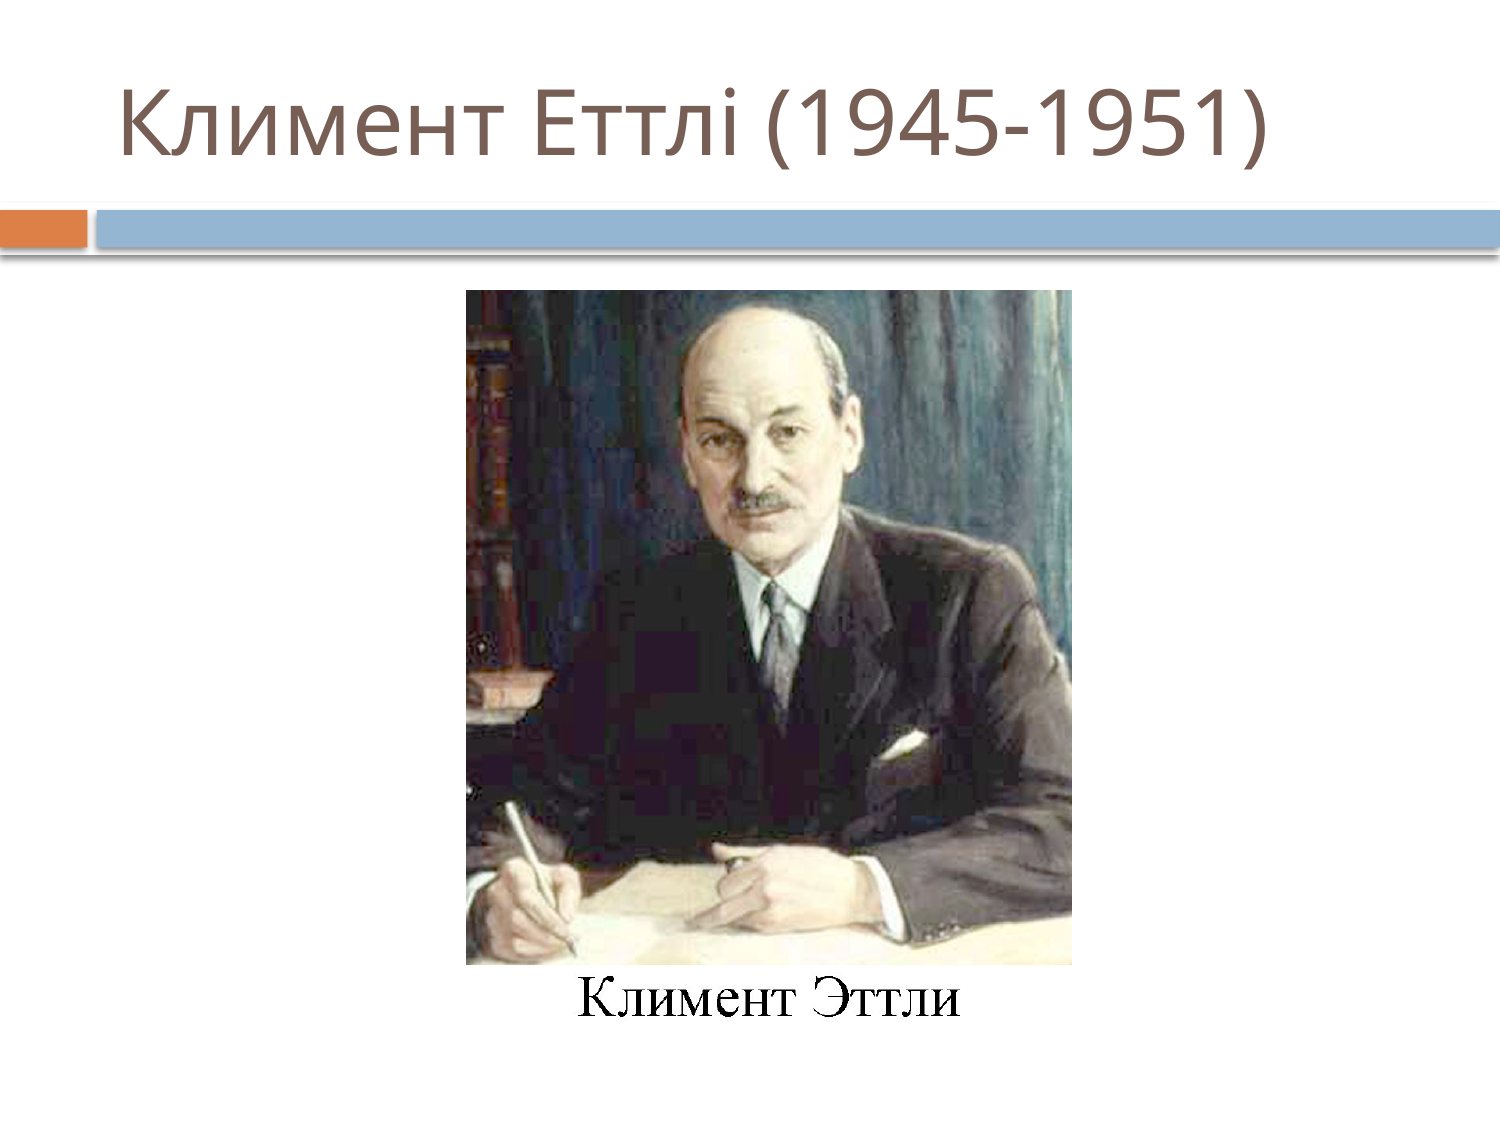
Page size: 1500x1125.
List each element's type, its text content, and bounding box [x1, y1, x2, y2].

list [466, 290, 1072, 1029]
title Климент Еттлі (1945-1951) [100, 37, 1438, 200]
